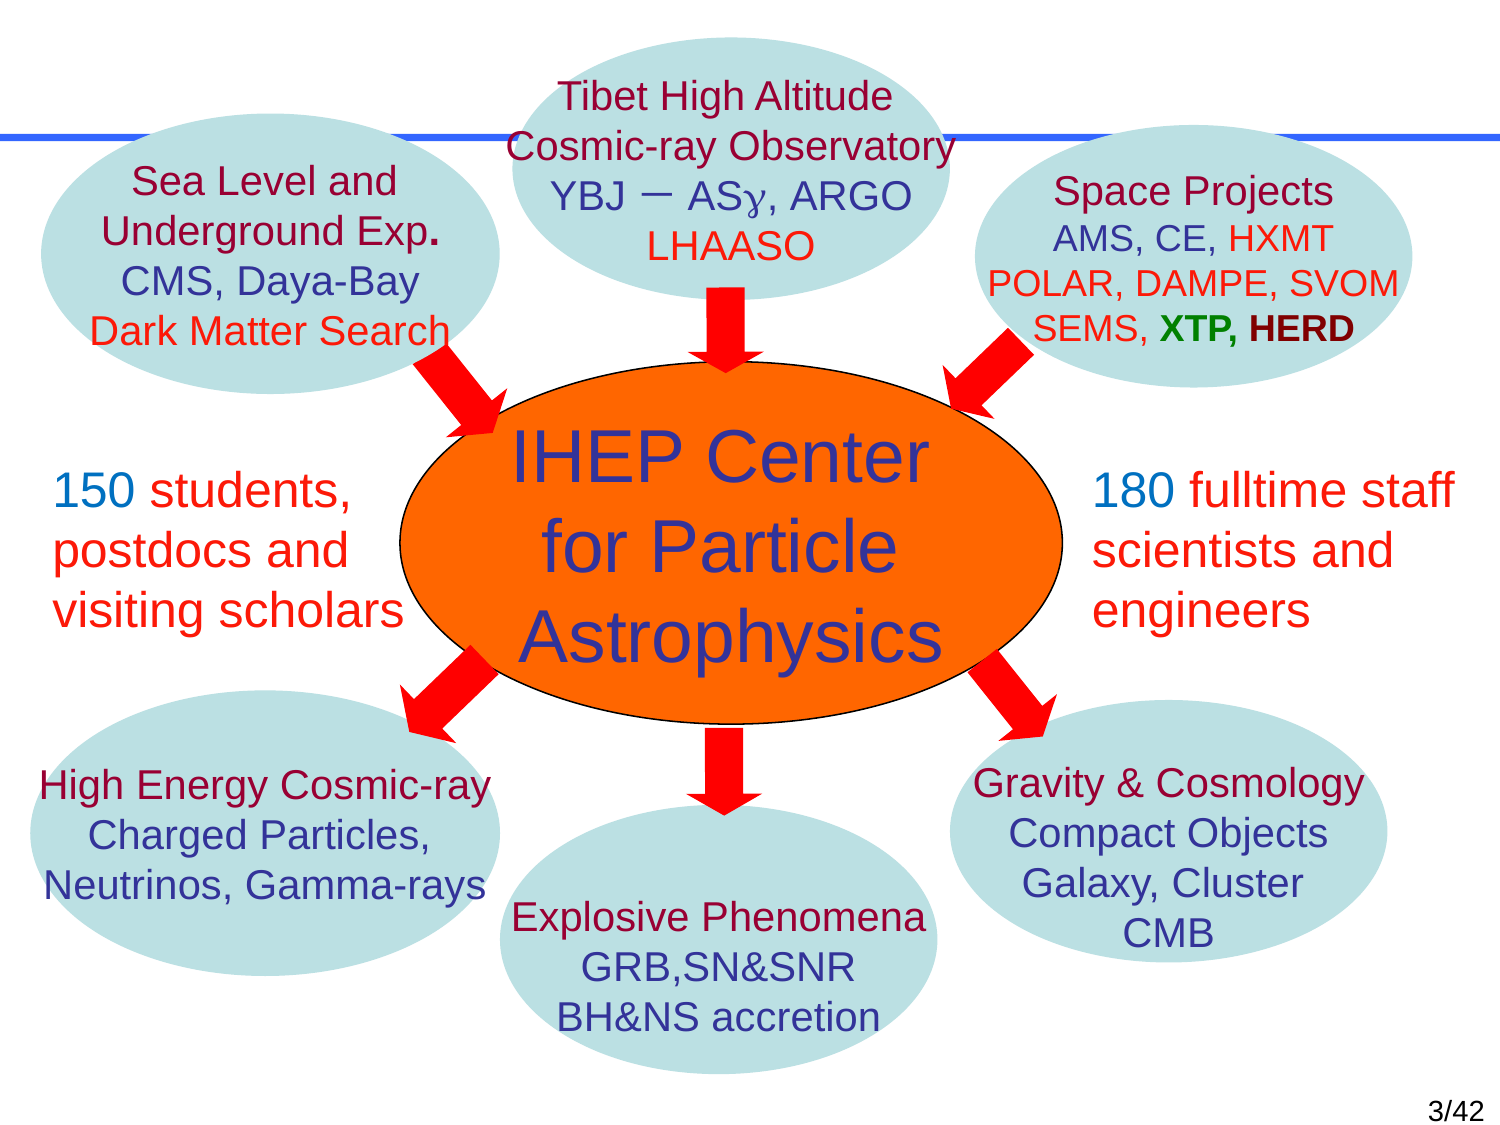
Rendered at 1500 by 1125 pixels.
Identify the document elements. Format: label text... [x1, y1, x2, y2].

slide_number 3/42 [1149, 1084, 1500, 1125]
text_box 180 fulltime staff scientists and engineers [1077, 449, 1471, 645]
text_box IHEP Center for Particle Astrophysics [447, 361, 1063, 725]
text_box Sea Level and Underground Exp. CMS, Daya-Bay Dark Matter Search [41, 113, 500, 395]
text_box [942, 327, 1035, 419]
text_box Explosive Phenomena GRB,SN&SNR BH&NS accretion [499, 805, 938, 1075]
text_box Tibet High Altitude Cosmic-ray Observatory YBJ－AS, ARGO LHAASO [512, 37, 950, 300]
text_box 150 students, postdocs and visiting scholars [37, 449, 461, 645]
text_box [685, 727, 763, 816]
text_box [399, 644, 499, 744]
text_box Space Projects AMS, CE, HXMT POLAR, DAMPE, SVOM SEMS, XTP, HERD [974, 124, 1413, 388]
text_box [413, 344, 508, 438]
text_box [687, 287, 764, 374]
text_box Gravity & Cosmology Compact Objects Galaxy, Cluster CMB [949, 699, 1388, 963]
text_box High Energy Cosmic-ray Charged Particles, Neutrinos, Gamma-rays [30, 690, 501, 977]
text_box [967, 648, 1057, 741]
